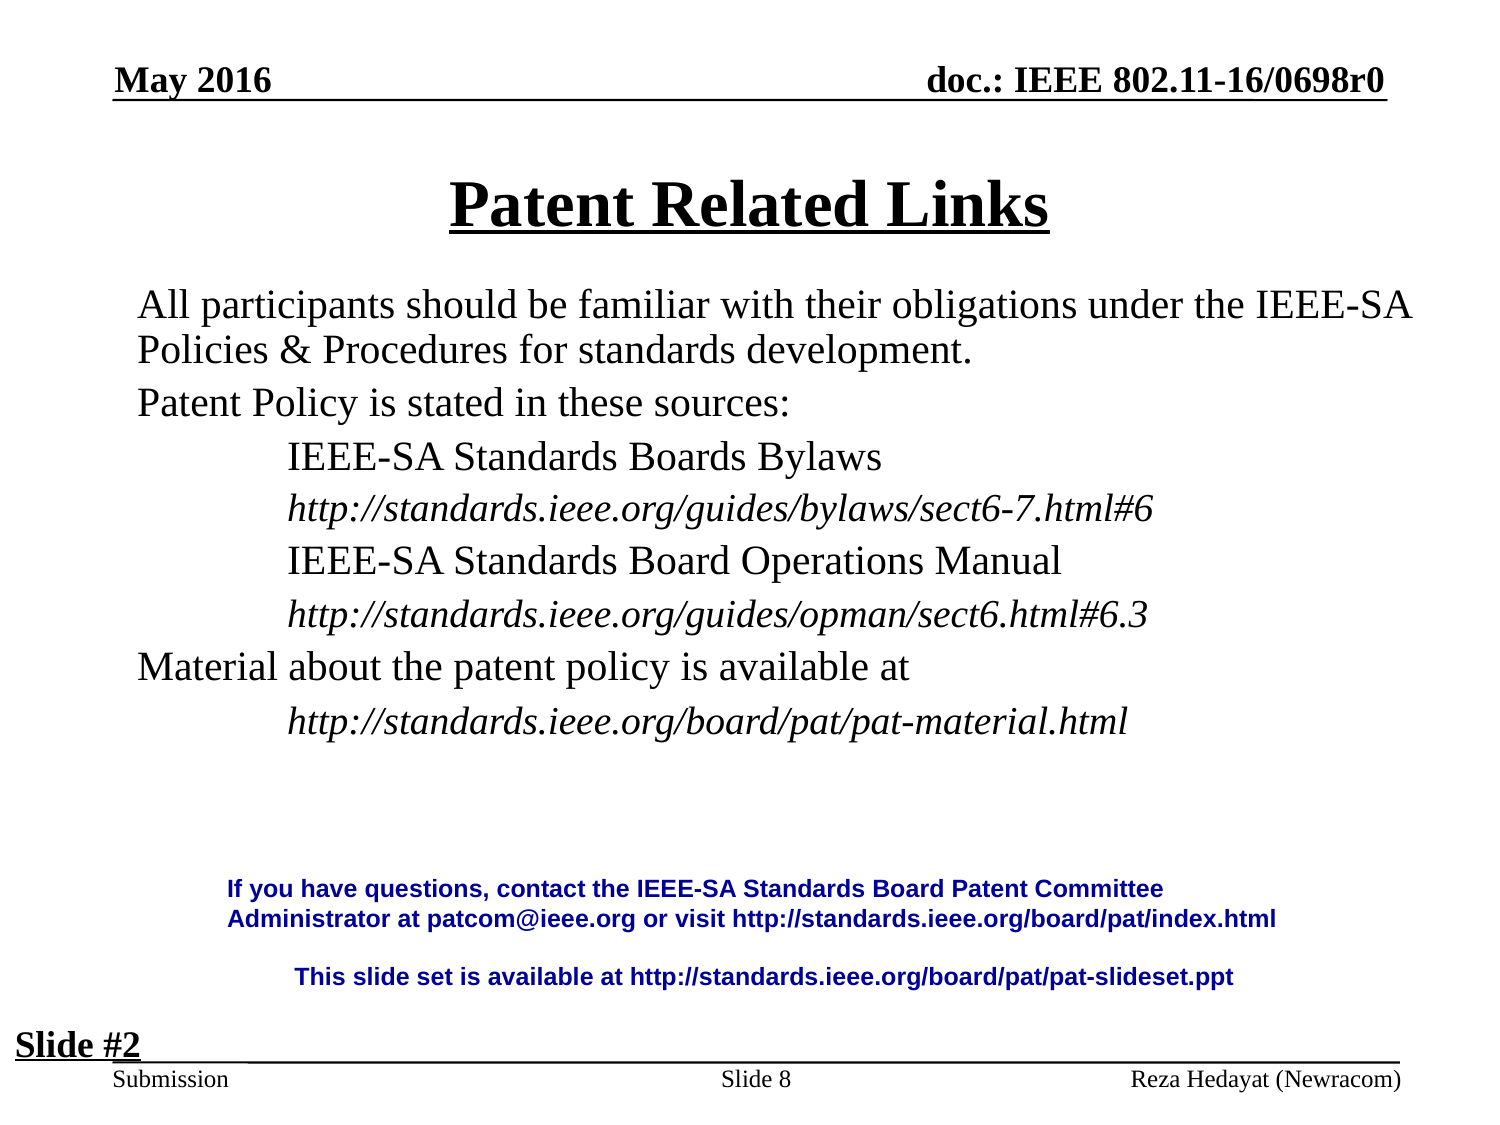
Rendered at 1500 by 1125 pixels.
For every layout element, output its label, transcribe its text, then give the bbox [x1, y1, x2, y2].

footer Reza Hedayat (Newracom) [1122, 1061, 1402, 1093]
list All participants should be familiar with their obligations under the IEEE-SA Policies & Procedures for standards development. Patent Policy is stated in these sources: IEEE-SA Standards Boards Bylaws http://standards.ieee.org/guides/bylaws/sect6-7.html#6 IEEE-SA Standards Board Operations Manual http://standards.ieee.org/guides/opman/sect6.html#6.3 Material about the patent policy is available at http://standards.ieee.org/board/pat/pat-material.html [0, 275, 1475, 850]
title Patent Related Links [112, 112, 1388, 275]
text_box If you have questions, contact the IEEE-SA Standards Board Patent Committee Administrator at patcom@ieee.org or visit http://standards.ieee.org/board/pat/index.html This slide set is available at http://standards.ieee.org/board/pat/pat-slideset.ppt [212, 865, 1325, 998]
slide_number Slide 8 [712, 1061, 800, 1093]
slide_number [114, 54, 274, 101]
text_box Slide #2 [0, 1012, 157, 1073]
